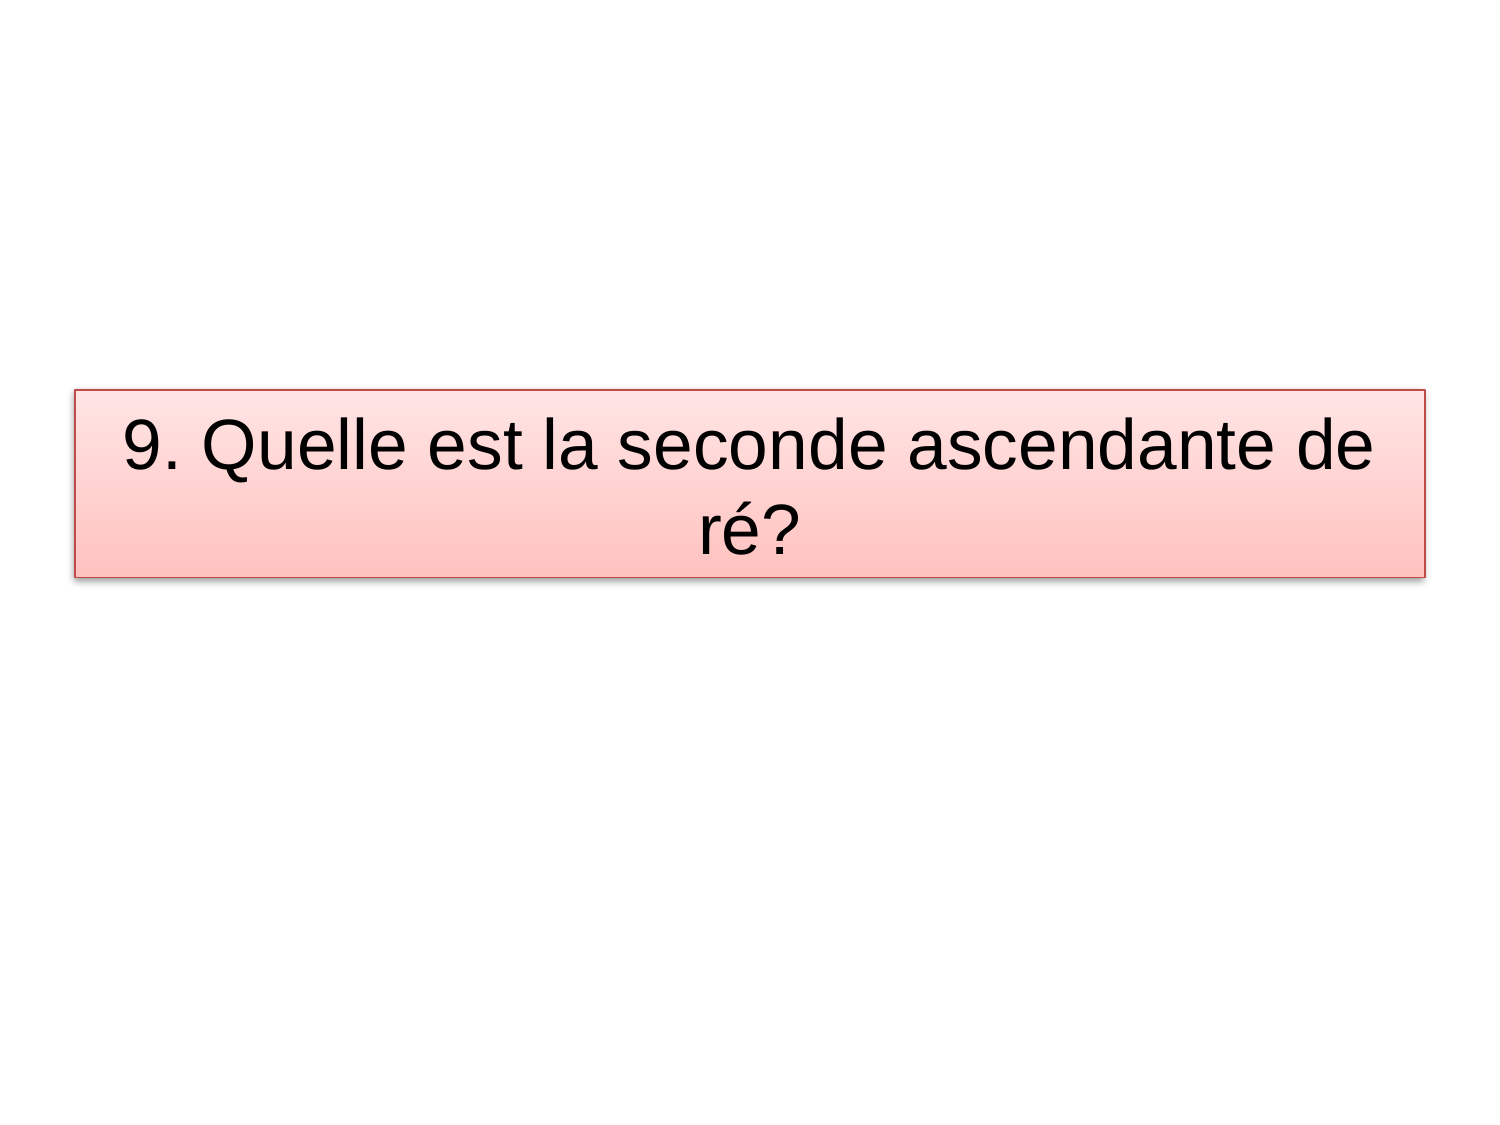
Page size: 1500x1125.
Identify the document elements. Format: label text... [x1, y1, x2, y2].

title 9. Quelle est la seconde ascendante de ré? [74, 389, 1426, 578]
